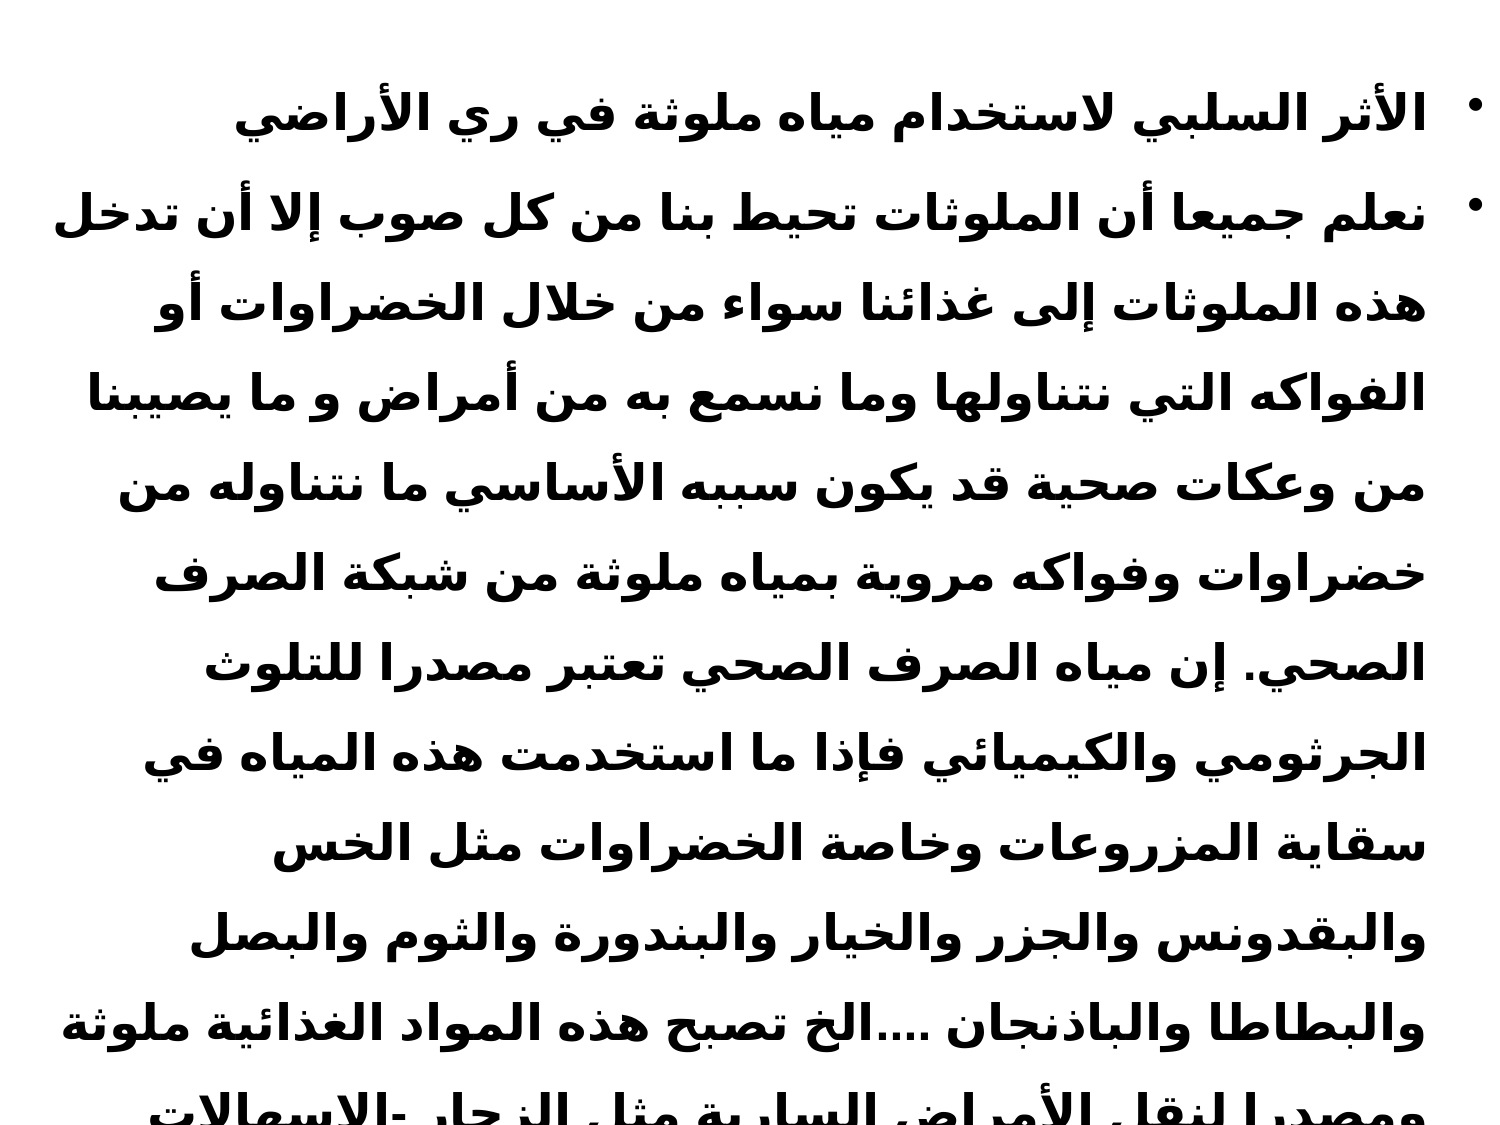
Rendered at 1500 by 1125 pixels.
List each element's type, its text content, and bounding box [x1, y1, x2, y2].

list الأثر السلبي لاستخدام مياه ملوثة في ري الأراضي نعلم جميعا أن الملوثات تحيط بنا من كل صوب إلا أن تدخل هذه الملوثات إلى غذائنا سواء من خلال الخضراوات أو الفواكه التي نتناولها وما نسمع به من أمراض و ما يصيبنا من وعكات صحية قد يكون سببه الأساسي ما نتناوله من خضراوات وفواكه مروية بمياه ملوثة من شبكة الصرف الصحي. إن مياه الصرف الصحي تعتبر مصدرا للتلوث الجرثومي والكيميائي فإذا ما استخدمت هذه المياه في سقاية المزروعات وخاصة الخضراوات مثل الخس والبقدونس والجزر والخيار والبندورة والثوم والبصل والبطاطا والباذنجان ....الخ تصبح هذه المواد الغذائية ملوثة ومصدرا لنقل الأمراض السارية مثل الزحار -الاسهالات والشلل والتيفوئيد والتهاب الكبد والكوليرا وأمراض الديدان والتهاب الأمعاء وغيرها من الأمراض, [0, 42, 1500, 1125]
